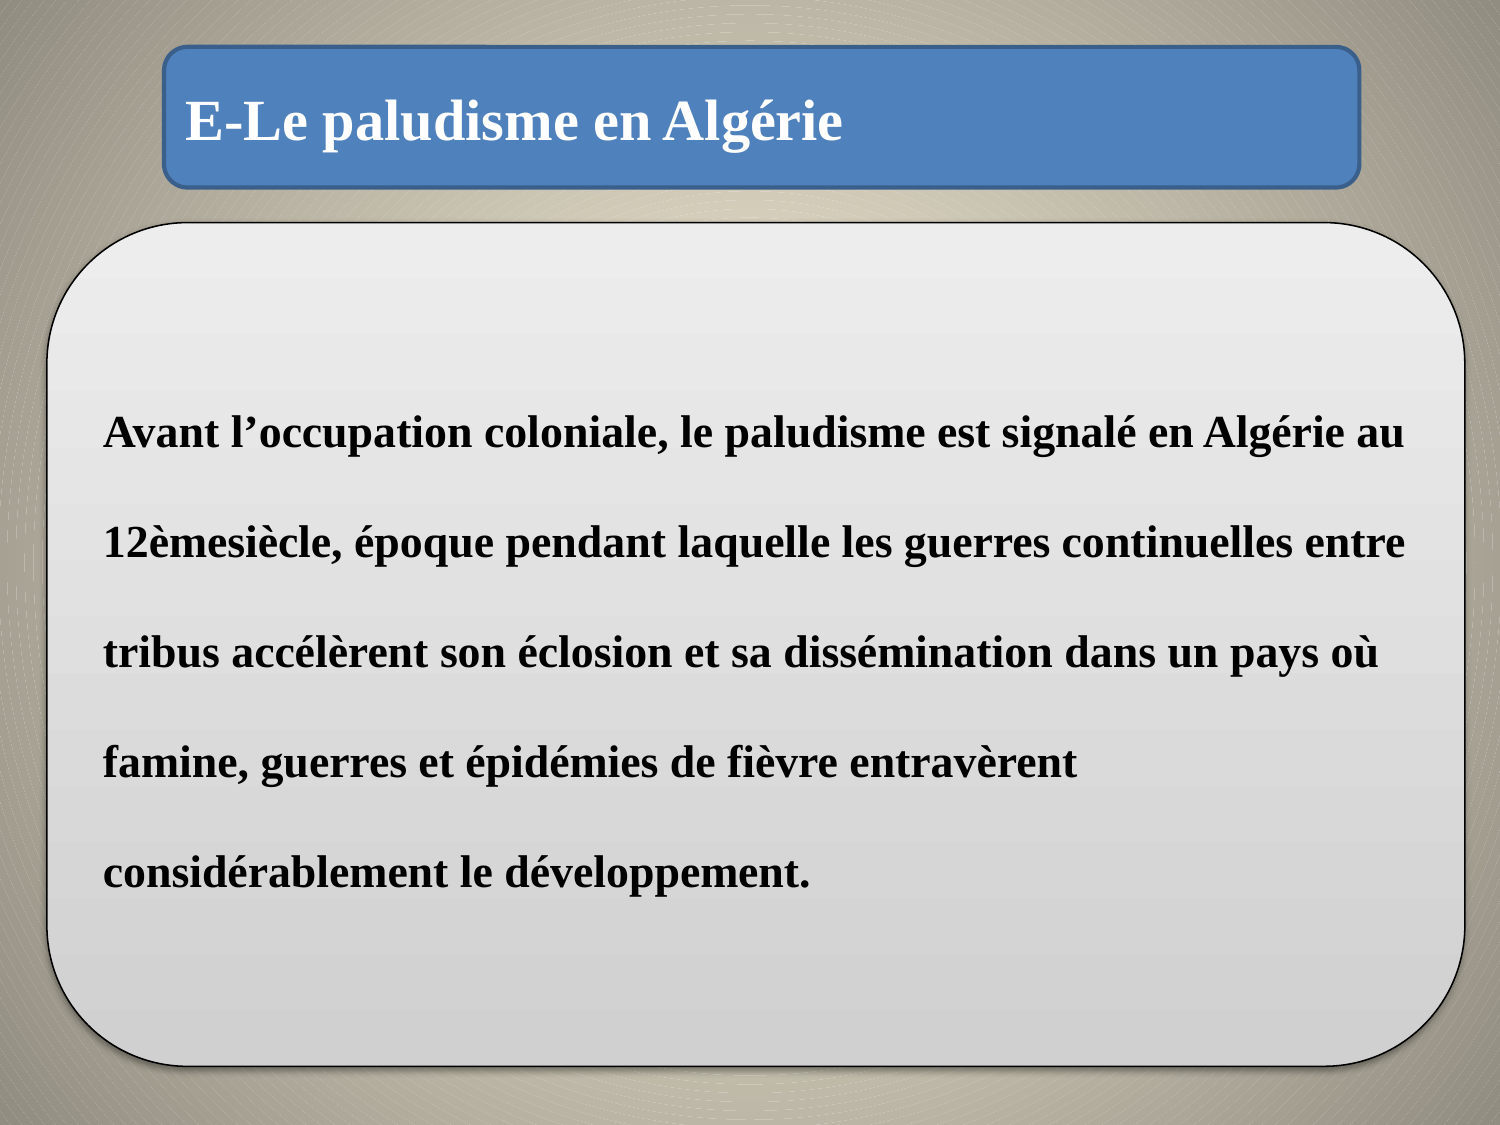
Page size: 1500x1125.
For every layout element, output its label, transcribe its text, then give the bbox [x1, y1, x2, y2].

text_box Avant l’occupation coloniale, le paludisme est signalé en Algérie au 12èmesiècle, époque pendant laquelle les guerres continuelles entre tribus accélèrent son éclosion et sa dissémination dans un pays où famine, guerres et épidémies de fièvre entravèrent considérablement le développement. [46, 221, 1466, 1068]
text_box E-Le paludisme en Algérie [161, 44, 1362, 190]
